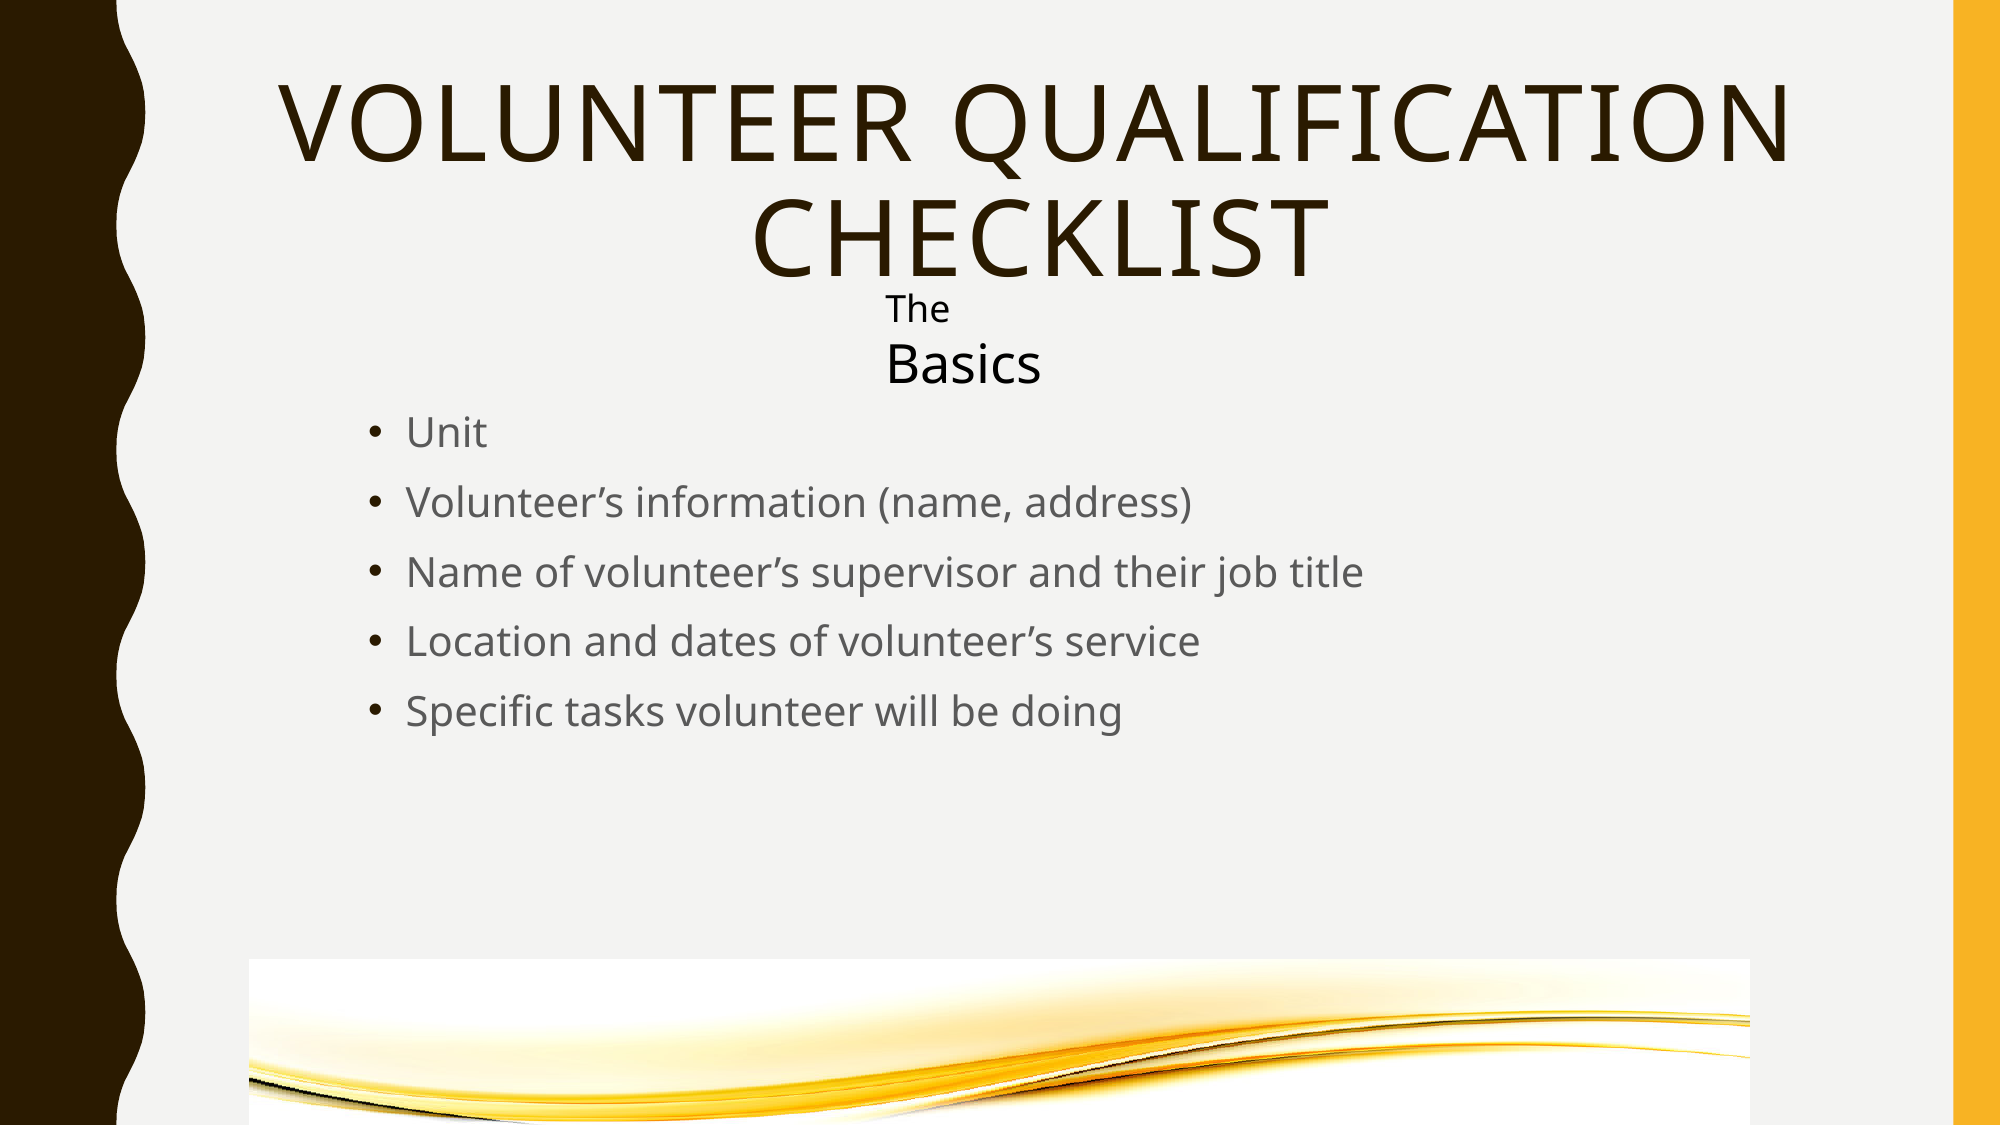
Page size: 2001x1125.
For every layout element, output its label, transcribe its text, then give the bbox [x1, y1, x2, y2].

title Volunteer Qualification Checklist [205, 62, 1875, 308]
list Unit Volunteer’s information (name, address) Name of volunteer’s supervisor and their job title Location and dates of volunteer’s service Specific tasks volunteer will be doing [353, 393, 1647, 844]
picture [249, 959, 1750, 1125]
text_box The Basics [870, 277, 1130, 402]
